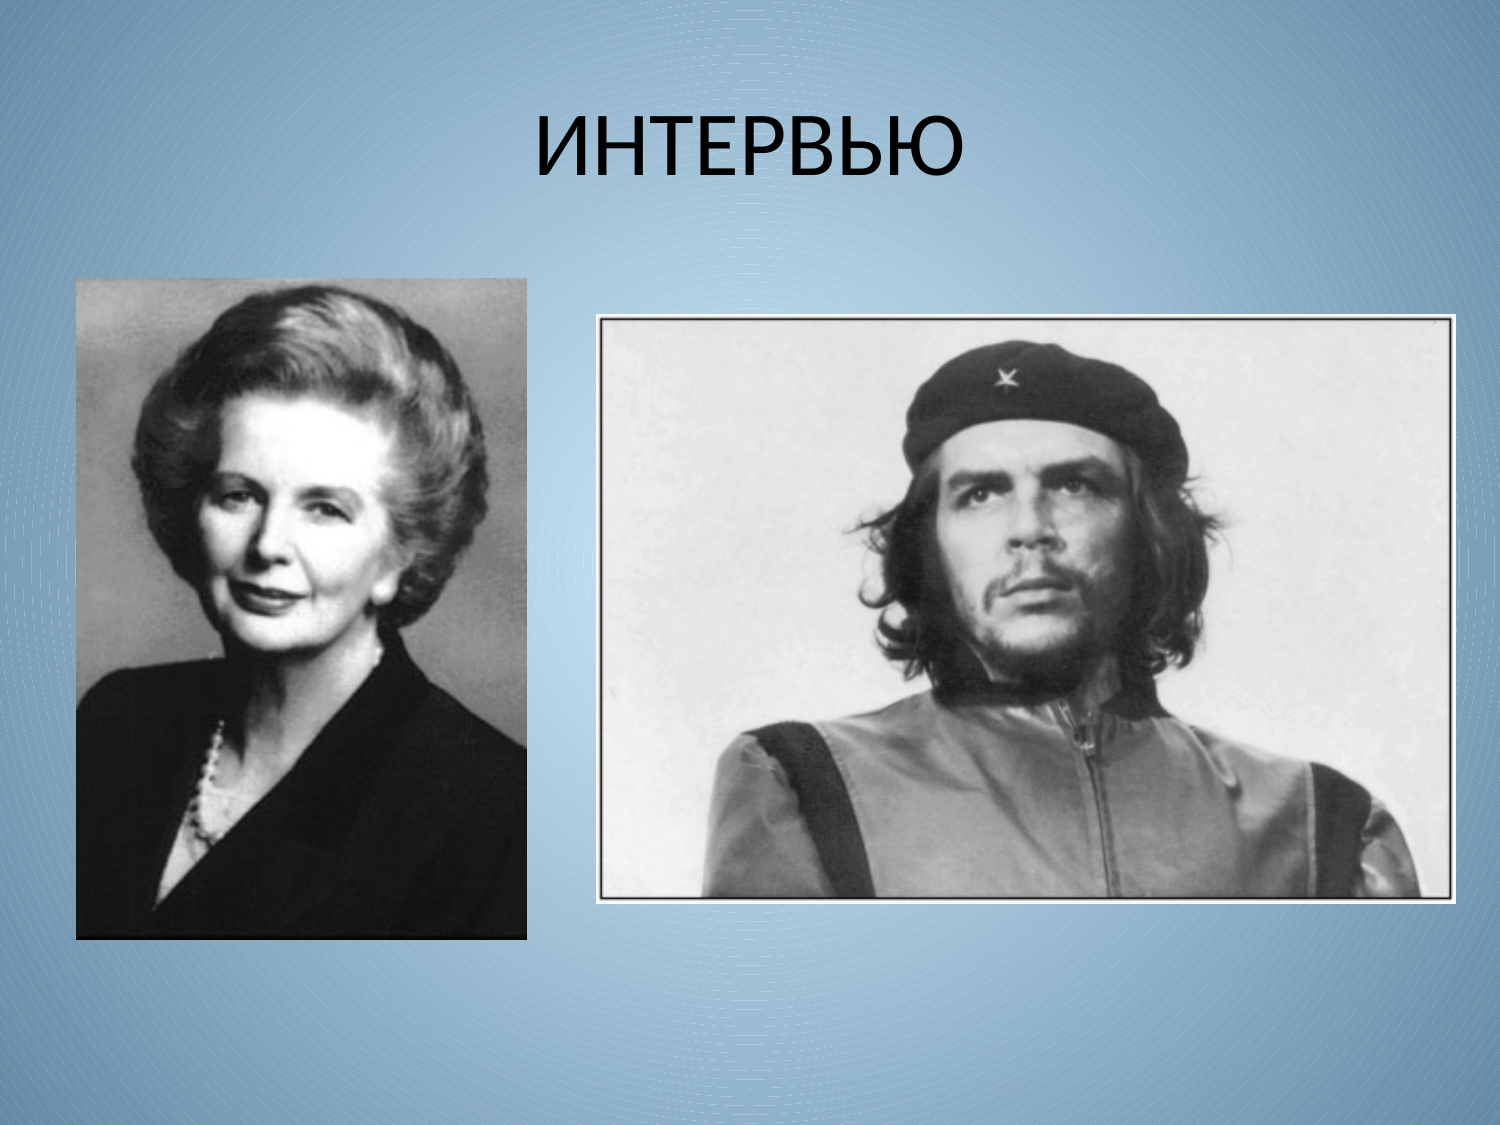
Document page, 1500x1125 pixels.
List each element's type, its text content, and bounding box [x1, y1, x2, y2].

title ИНТЕРВЬЮ [75, 45, 1425, 233]
picture [596, 314, 1456, 904]
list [76, 278, 527, 940]
